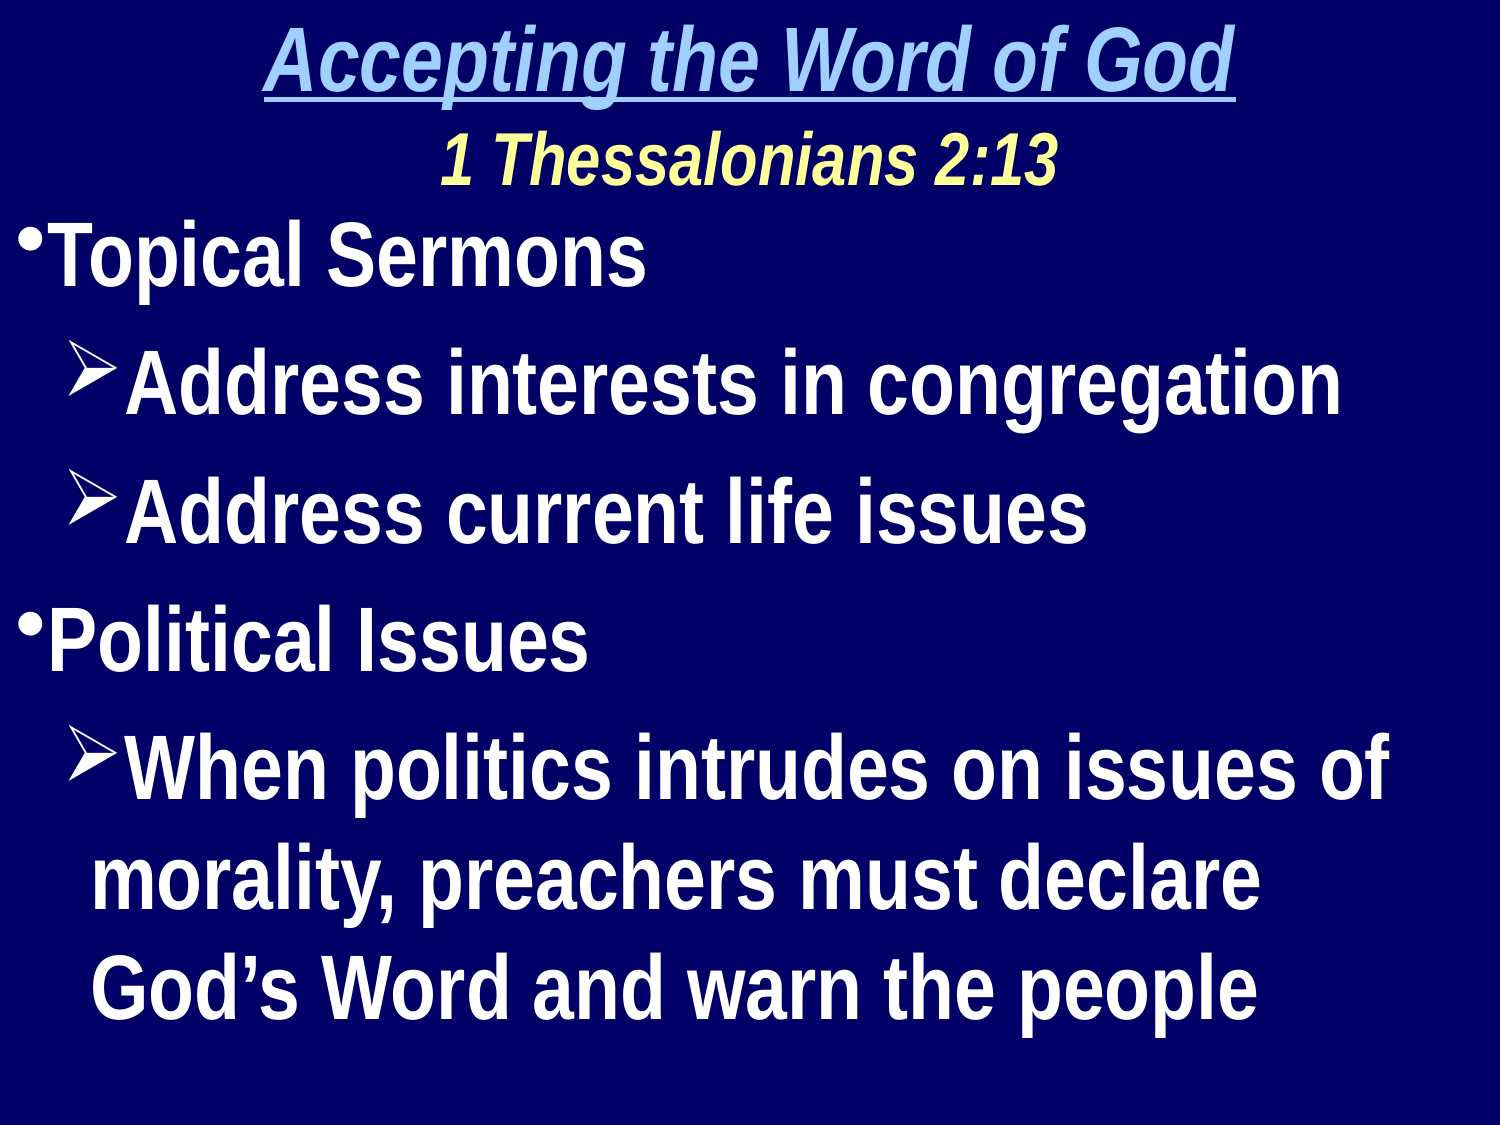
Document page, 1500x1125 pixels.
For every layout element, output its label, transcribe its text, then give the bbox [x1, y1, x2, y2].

list Topical Sermons Address interests in congregation Address current life issues Political Issues When politics intrudes on issues of morality, preachers must declare God’s Word and warn the people [0, 187, 1500, 1100]
title Accepting the Word of God 1 Thessalonians 2:13 [0, 0, 1500, 187]
